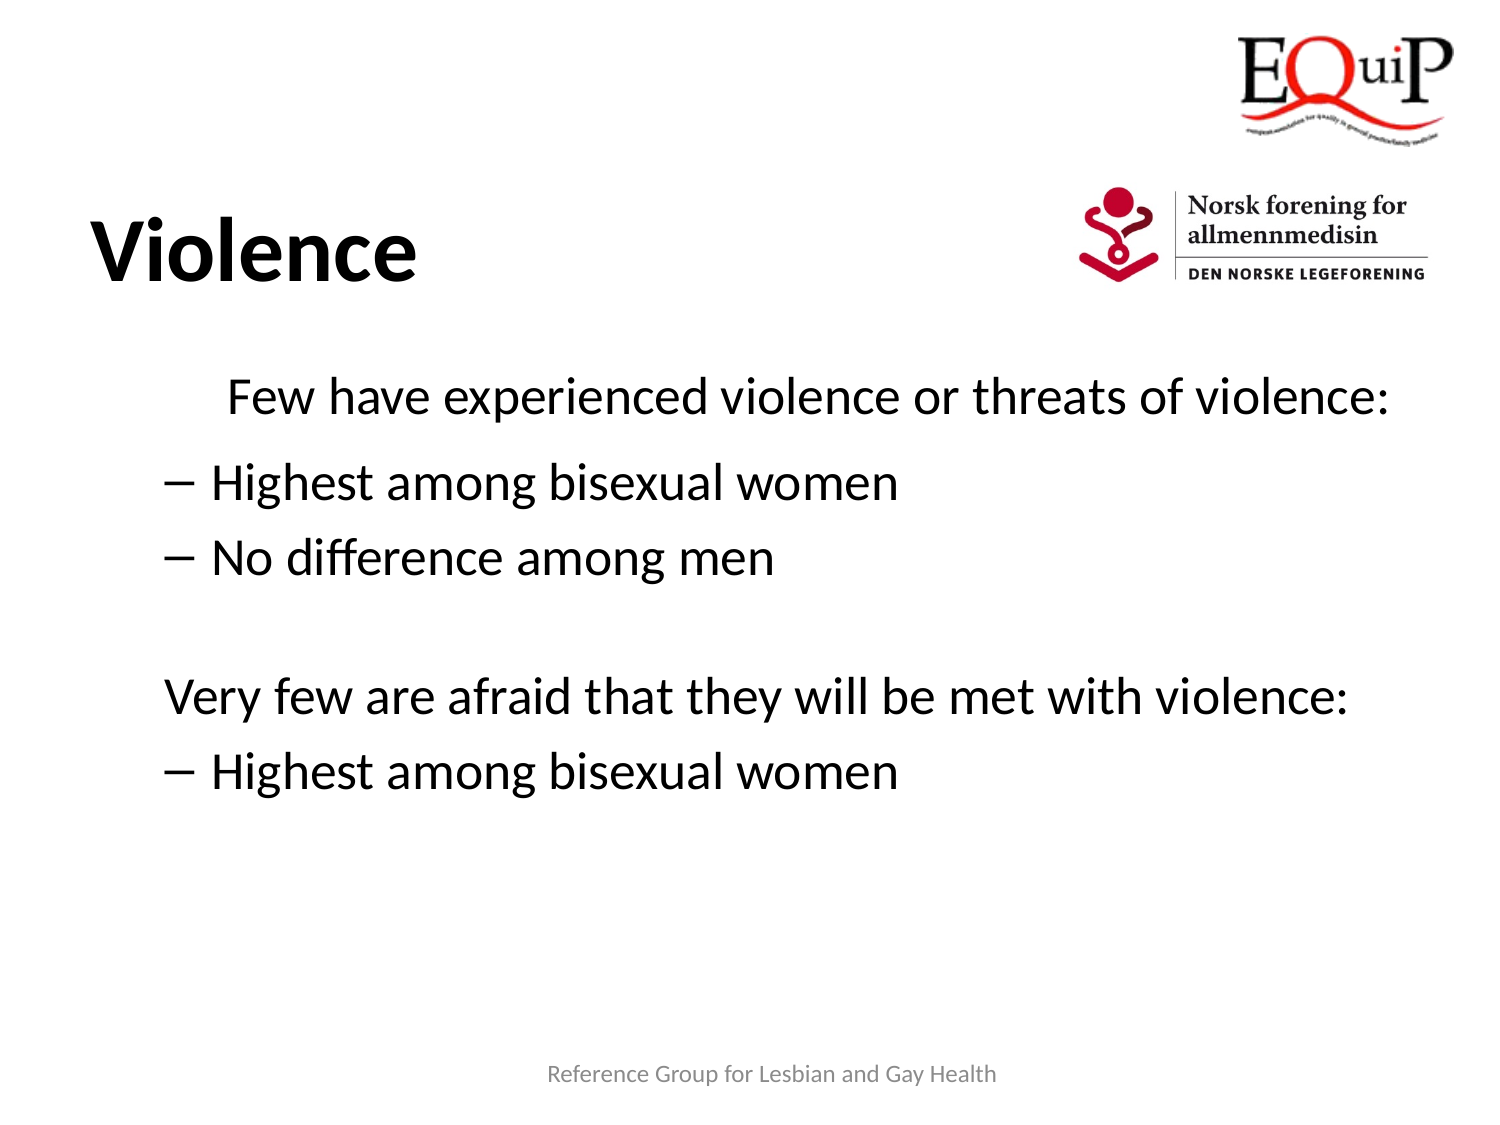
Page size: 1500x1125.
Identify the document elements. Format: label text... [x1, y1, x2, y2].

picture [1237, 33, 1454, 147]
list Few have experienced violence or threats of violence: Highest among bisexual women No difference among men Very few are afraid that they will be met with violence: Highest among bisexual women [75, 301, 1425, 887]
picture [1061, 170, 1454, 303]
title Violence [75, 151, 1425, 301]
footer Reference Group for Lesbian and Gay Health [512, 1042, 1039, 1103]
